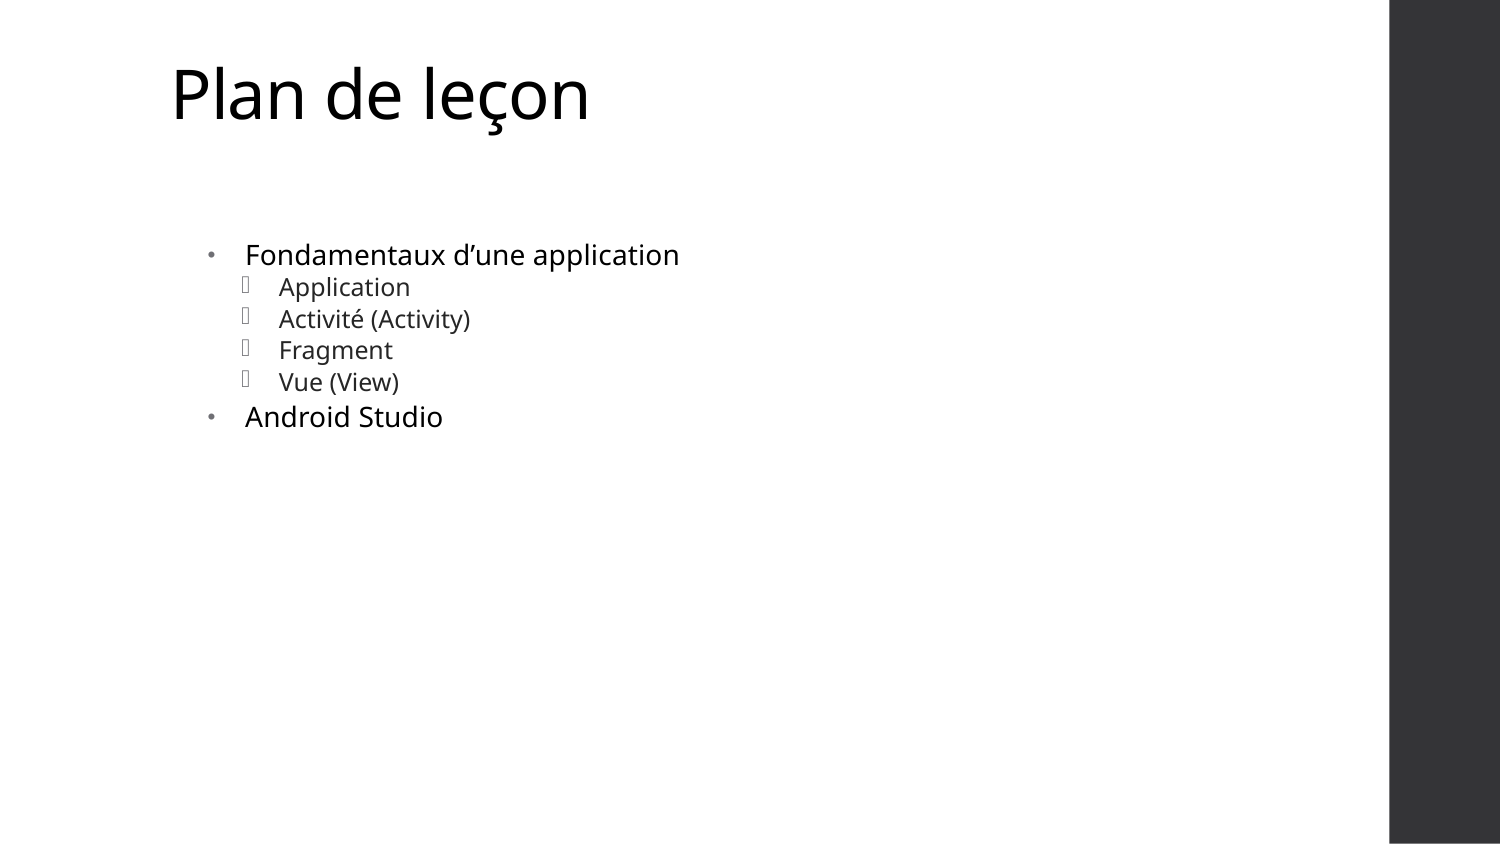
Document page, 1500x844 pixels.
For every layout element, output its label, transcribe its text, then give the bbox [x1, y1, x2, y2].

list Fondamentaux d’une application Application Activité (Activity) Fragment Vue (View) Android Studio [155, 225, 1213, 761]
title Plan de leçon [155, 45, 1348, 209]
